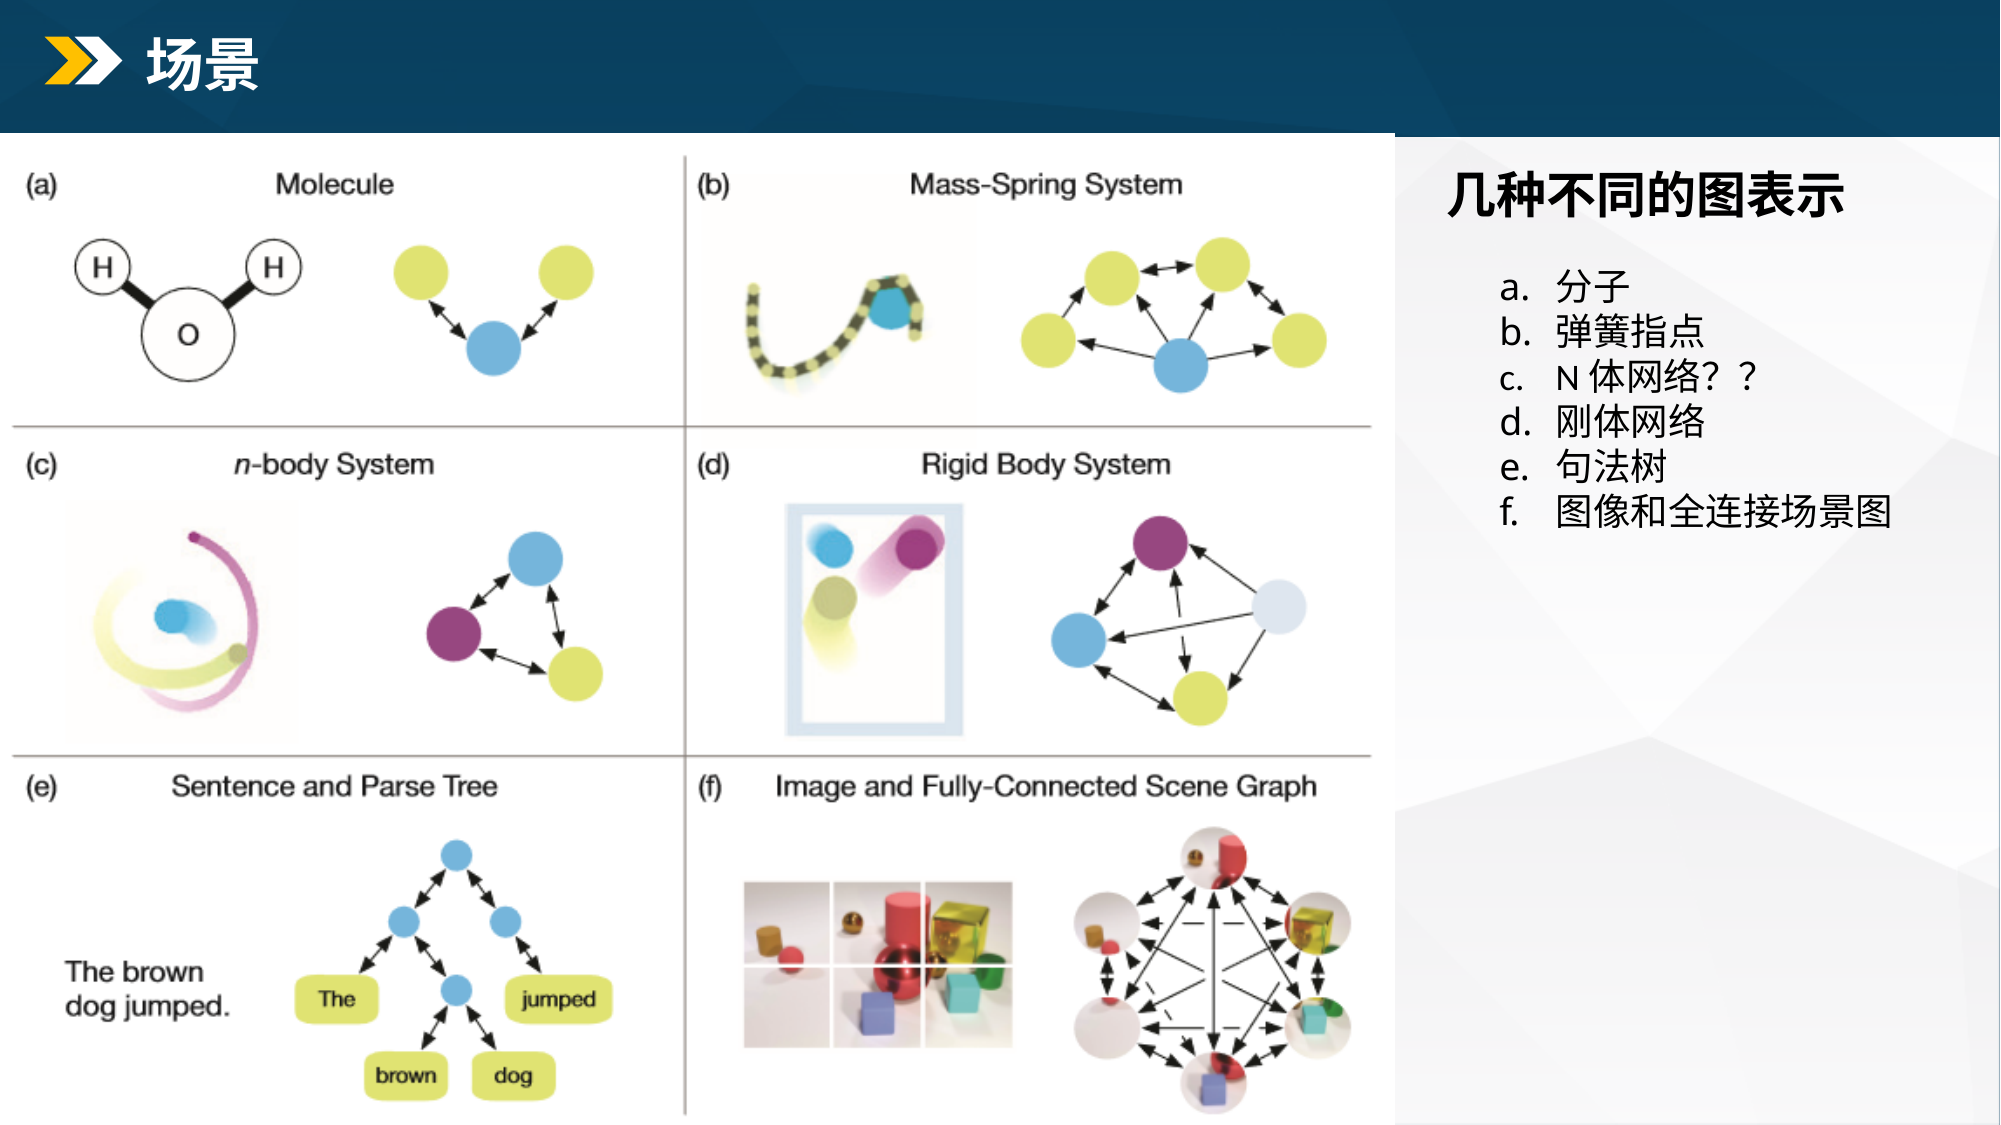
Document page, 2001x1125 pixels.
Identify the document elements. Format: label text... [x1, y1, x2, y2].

text_box 几种不同的图表示 [1431, 156, 1891, 232]
picture [0, 0, 2000, 1125]
text_box 分子 弹簧指点 N体网络？？ 刚体网络 句法树 图像和全连接场景图 [1484, 255, 1944, 586]
text_box 场景 [130, 21, 277, 106]
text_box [44, 36, 123, 85]
